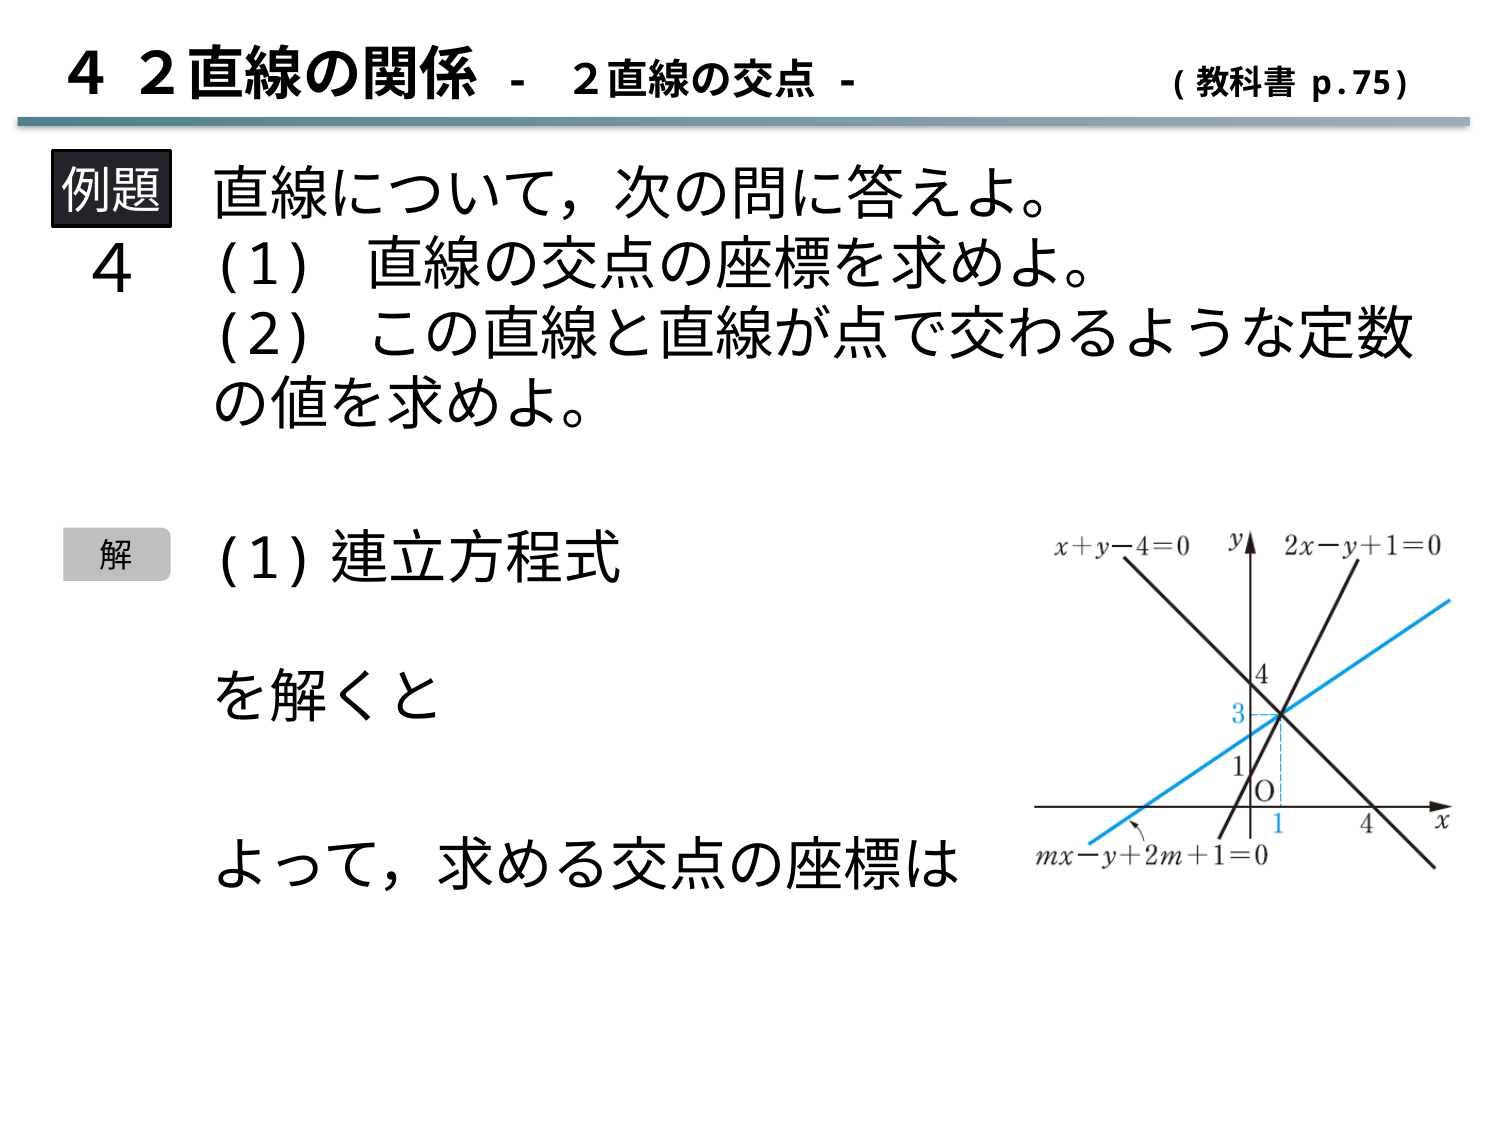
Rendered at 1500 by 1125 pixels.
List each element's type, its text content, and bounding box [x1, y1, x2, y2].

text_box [52, 150, 171, 315]
text_box 解 [61, 526, 173, 583]
text_box ４ ２直線の関係 - ２直線の交点 - (教科書 p.75) [42, 13, 1447, 114]
picture [1028, 528, 1459, 875]
